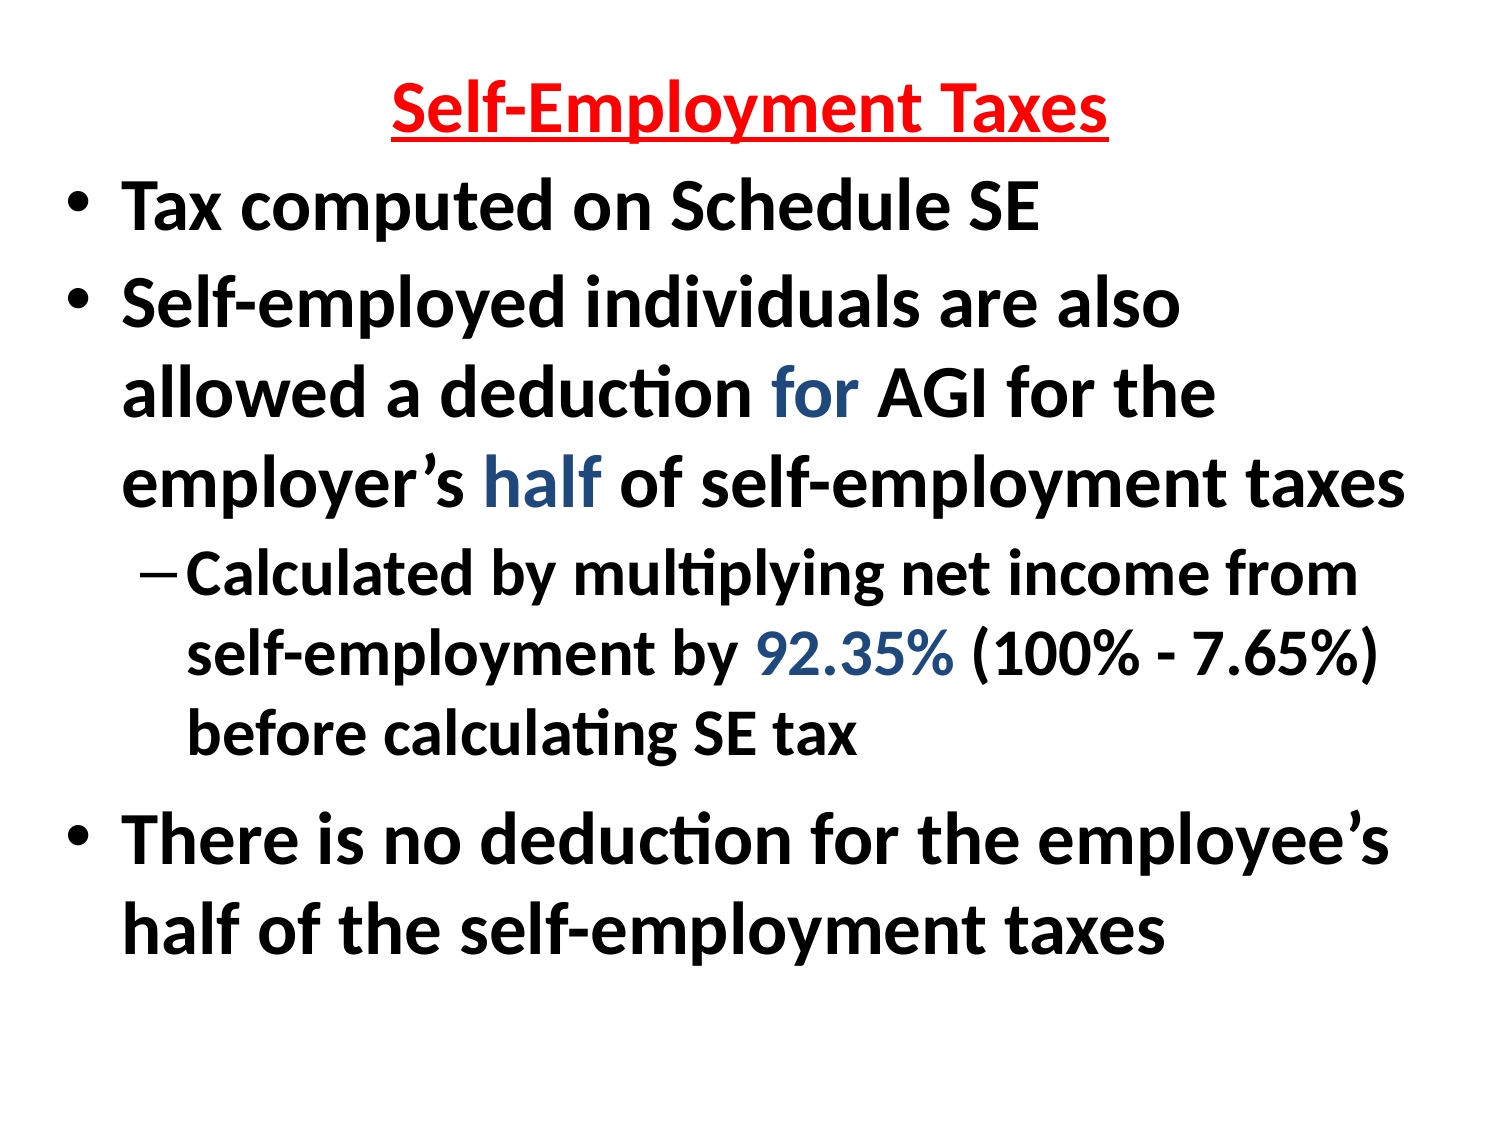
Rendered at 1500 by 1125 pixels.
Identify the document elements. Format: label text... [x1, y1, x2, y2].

list Self-Employment Taxes Tax computed on Schedule SE Self-employed individuals are also allowed a deduction for AGI for the employer’s half of self-employment taxes Calculated by multiplying net income from self-employment by 92.35% (100% - 7.65%) before calculating SE tax There is no deduction for the employee’s half of the self-employment taxes [50, 50, 1450, 1050]
